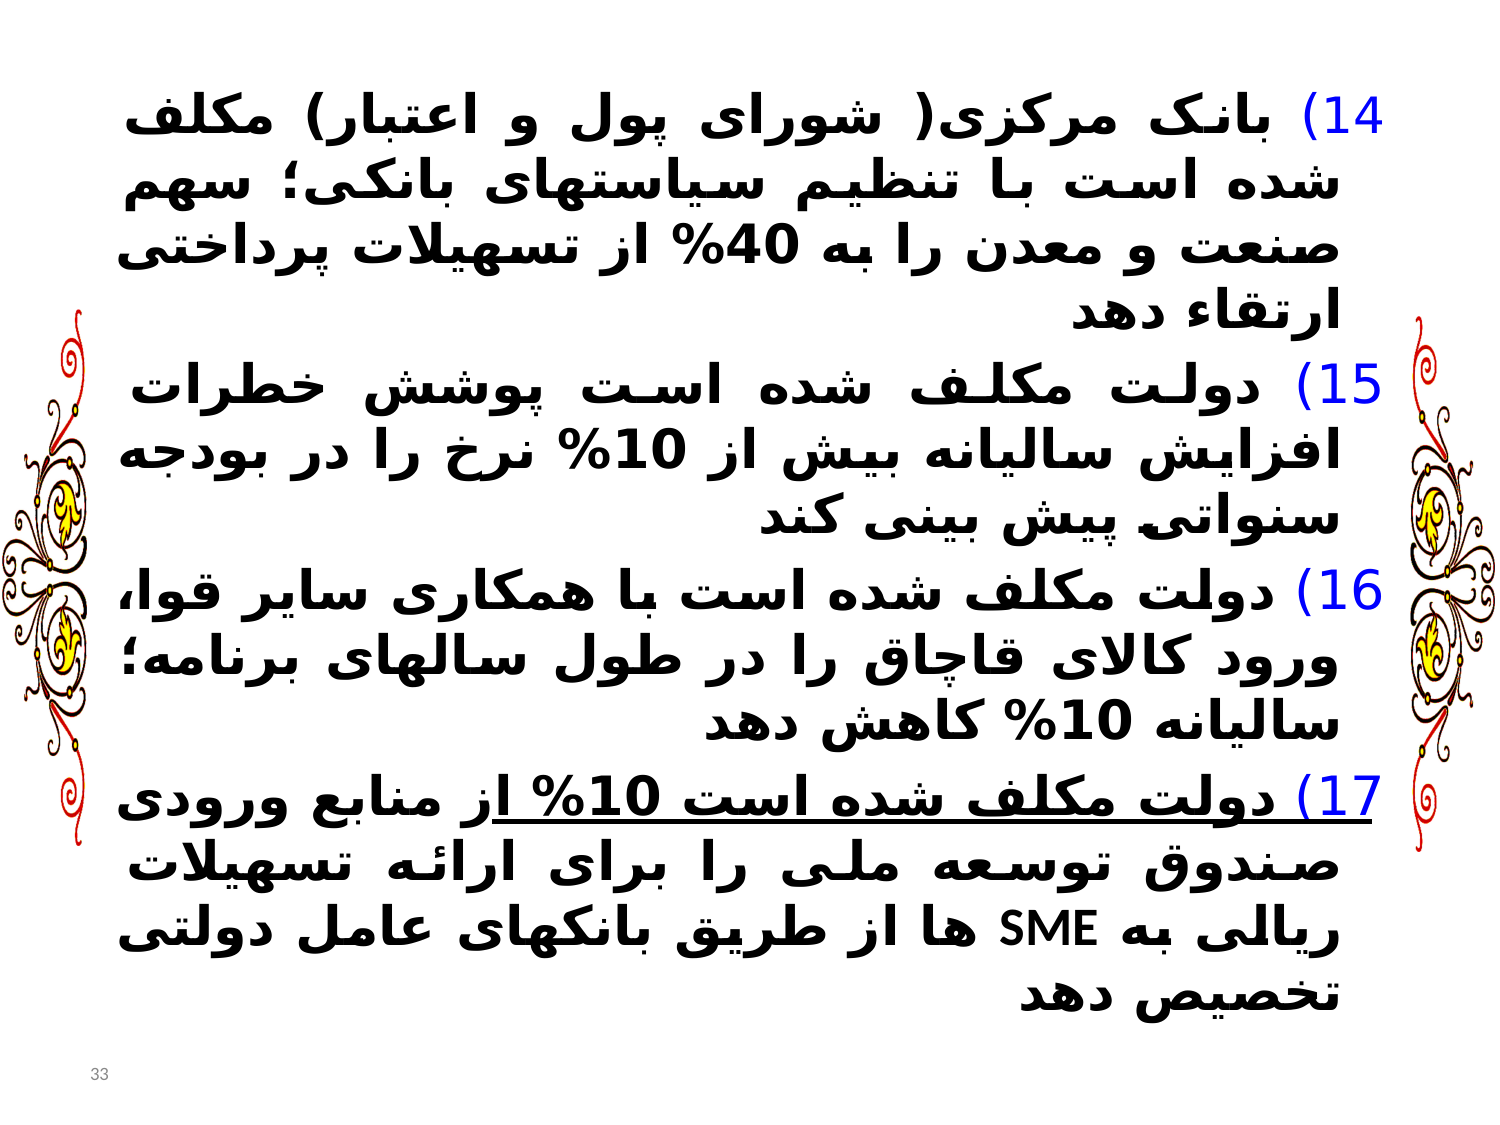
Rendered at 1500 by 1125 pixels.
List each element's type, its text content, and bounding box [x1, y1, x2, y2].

picture [1184, 541, 1500, 627]
slide_number 33 [75, 1042, 425, 1103]
list 14) بانک مرکزی( شورای پول و اعتبار) مکلف شده است با تنظیم سیاستهای بانکی؛ سهم صنعت و معدن را به 40% از تسهیلات پرداختی ارتقاء دهد 15) دولت مکلف شده است پوشش خطرات افزایش سالیانه بیش از 10% نرخ را در بودجه سنواتی پیش بینی کند 16) دولت مکلف شده است با همکاری سایر قوا، ورود کالای قاچاق را در طول سالهای برنامه؛ سالیانه 10% کاهش دهد 17) دولت مکلف شده است 10% از منابع ورودی صندوق توسعه ملی را برای ارائه تسهیلات ریالی به SME ها از طریق بانکهای عامل دولتی تخصیص دهد زیرنویس: 1) بند14: از وضعیت اسفباری برخوردار است و سهم صنعت و معدن که در سال 1396 برابر 31 درصد بود در 9 ماهه سالجاری به 27/4% کاهش یافته [99, 71, 1400, 1077]
picture [0, 535, 313, 621]
